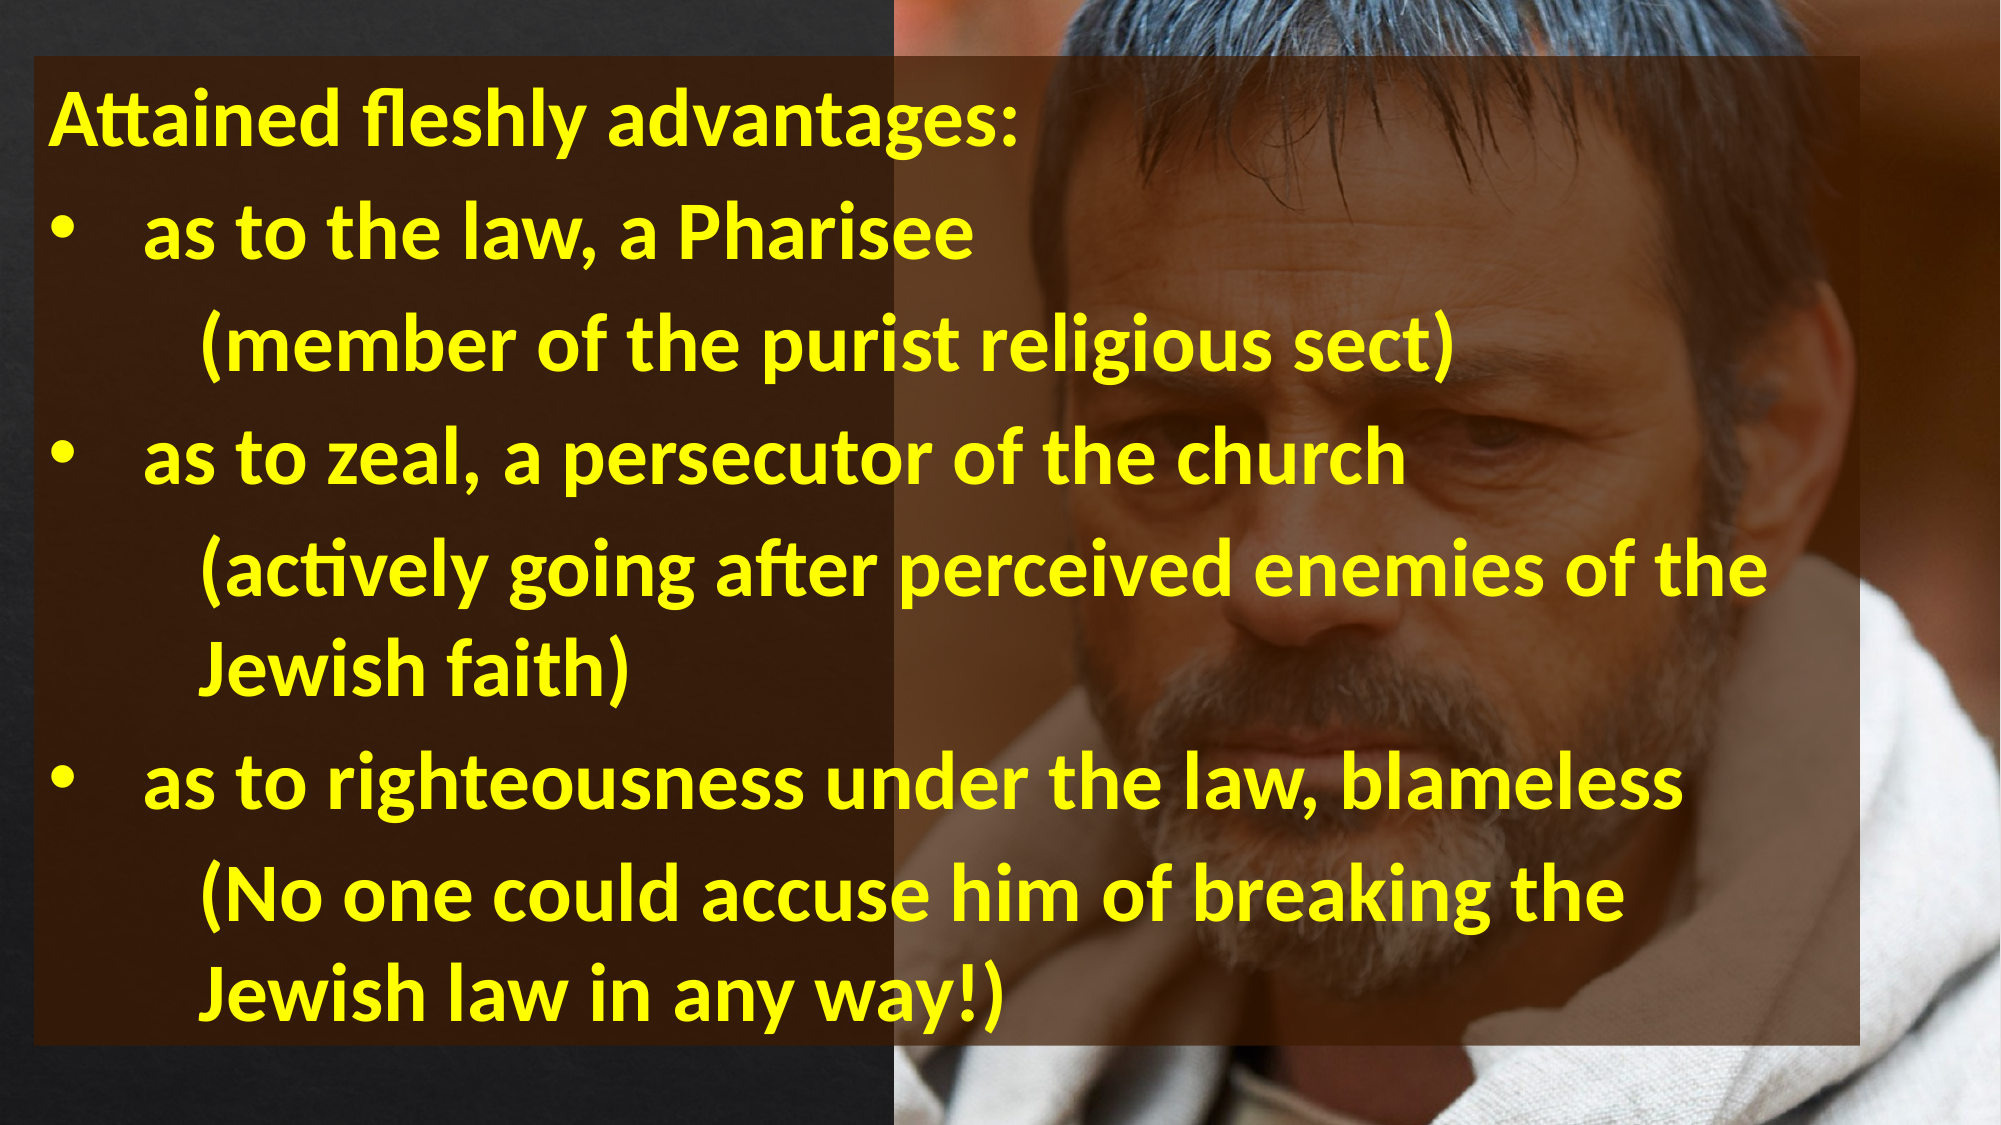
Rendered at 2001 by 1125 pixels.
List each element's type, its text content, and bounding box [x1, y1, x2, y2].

text_box Attained fleshly advantages: as to the law, a Pharisee (member of the purist religious sect) as to zeal, a persecutor of the church (actively going after perceived enemies of the Jewish faith) as to righteousness under the law, blameless (No one could accuse him of breaking the Jewish law in any way!) [34, 56, 886, 1046]
picture [894, 0, 2000, 1125]
